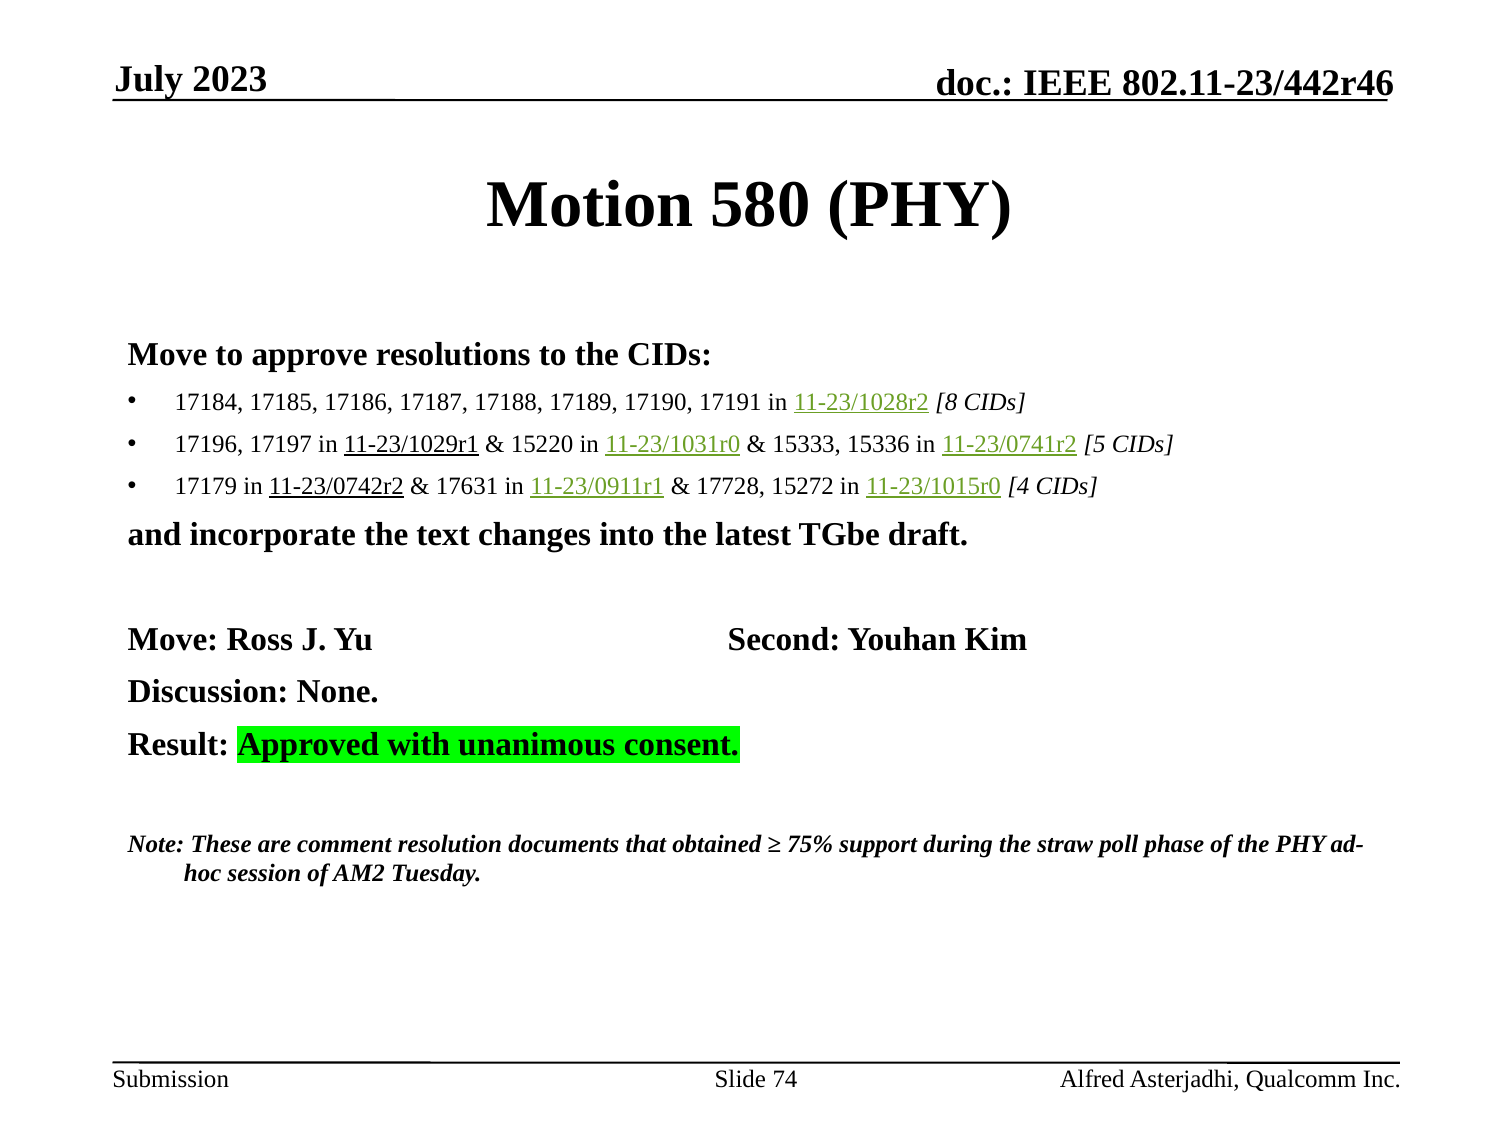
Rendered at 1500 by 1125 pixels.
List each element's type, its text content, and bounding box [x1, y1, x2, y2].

slide_number Slide 74 [712, 1061, 800, 1123]
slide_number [114, 54, 423, 100]
title Motion 580 (PHY) [112, 112, 1388, 288]
list Move to approve resolutions to the CIDs: 17184, 17185, 17186, 17187, 17188, 17189, 17190, 17191 in 11-23/1028r2 [8 CIDs] 17196, 17197 in 11-23/1029r1 & 15220 in 11-23/1031r0 & 15333, 15336 in 11-23/0741r2 [5 CIDs] 17179 in 11-23/0742r2 & 17631 in 11-23/0911r1 & 17728, 15272 in 11-23/1015r0 [4 CIDs] and incorporate the text changes into the latest TGbe draft. Move: Ross J. Yu Second: Youhan Kim Discussion: None. Result: Approved with unanimous consent. Note: These are comment resolution documents that obtained ≥ 75% support during the straw poll phase of the PHY ad-hoc session of AM2 Tuesday. [112, 324, 1388, 1063]
footer Alfred Asterjadhi, Qualcomm Inc. [878, 1061, 1402, 1093]
